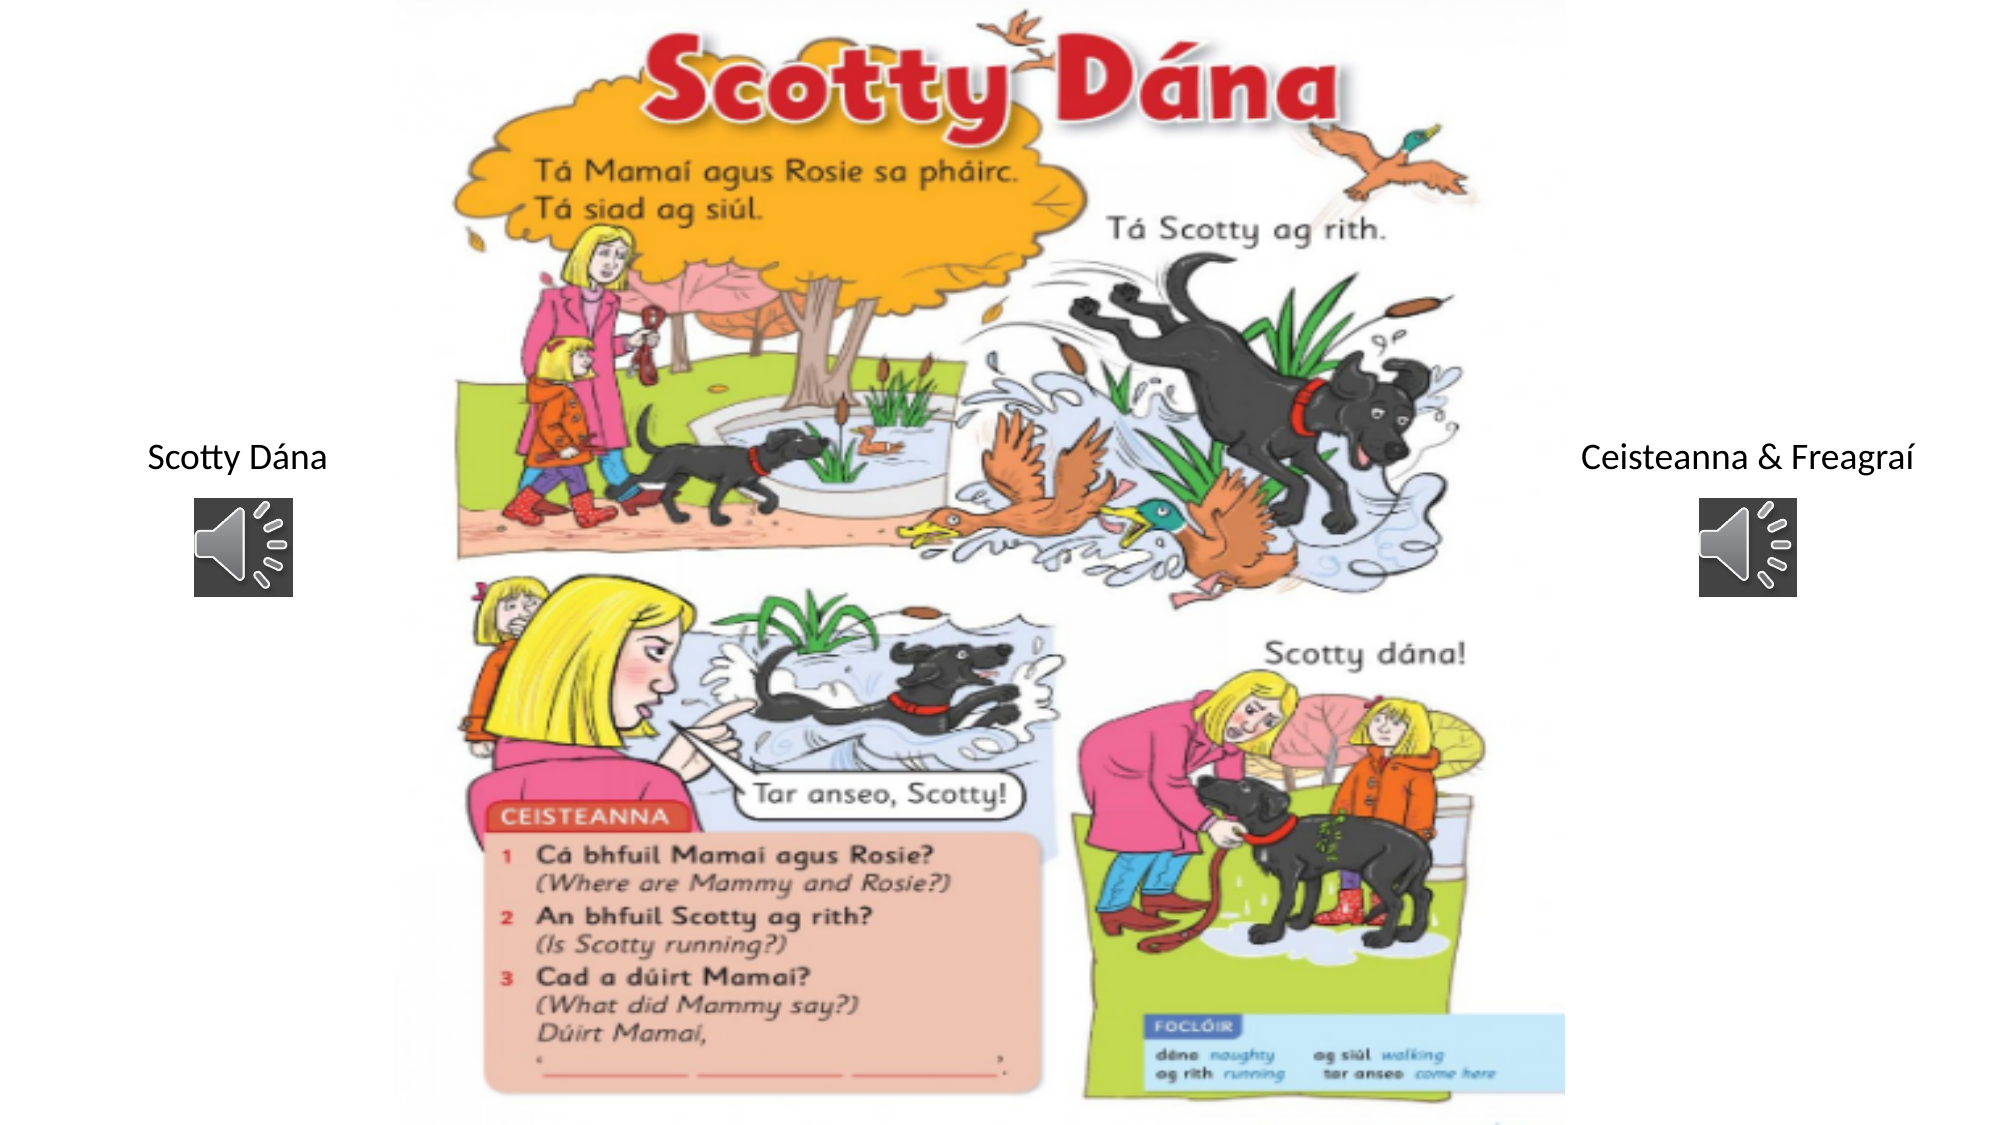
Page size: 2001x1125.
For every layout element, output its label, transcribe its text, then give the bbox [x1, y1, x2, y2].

picture [193, 497, 294, 598]
picture [395, 0, 1565, 1125]
text_box Ceisteanna & Freagraí [1566, 424, 1930, 484]
text_box Scotty Dána [132, 424, 343, 484]
picture [1697, 497, 1798, 598]
